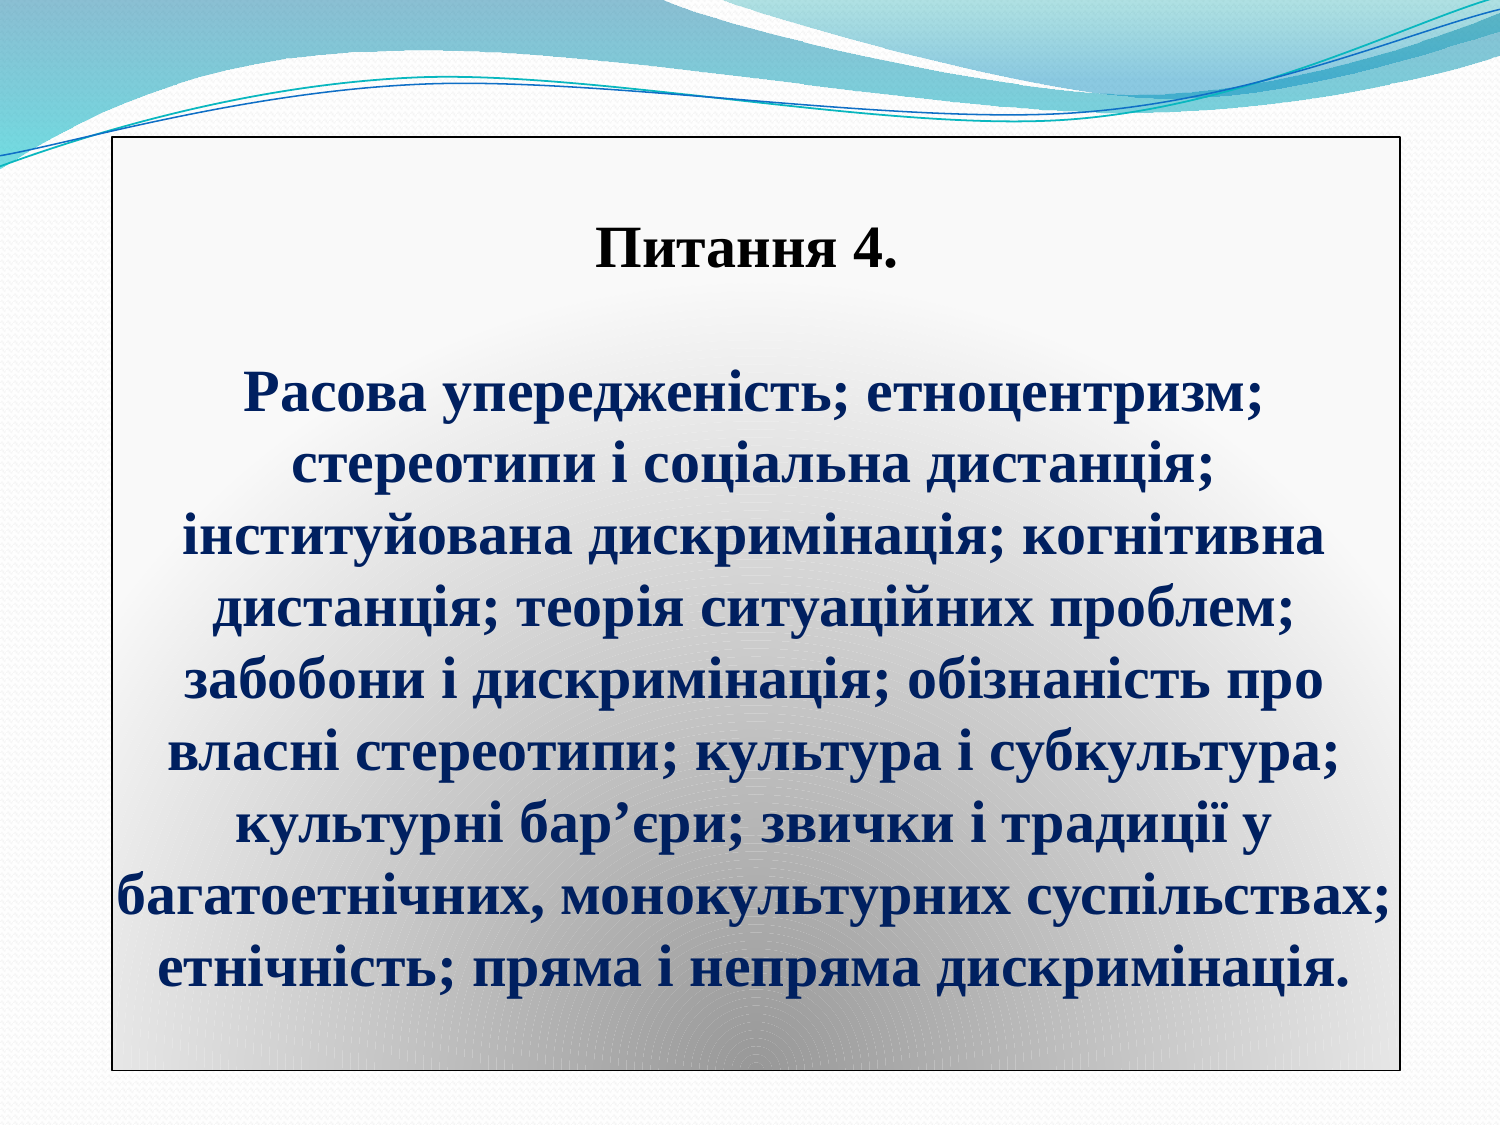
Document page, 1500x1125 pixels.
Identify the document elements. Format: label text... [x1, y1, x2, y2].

title Питання 4. Расова упередженість; етноцентризм; стереотипи і соціальна дистанція; інституйована дискримінація; когнітивна дистанція; теорія ситуаційних проблем; забобони і дискримінація; обізнаність про власні стереотипи; культура і субкультура; культурні бар’єри; звички і традиції у багатоетнічних, монокультурних суспільствах; етнічність; пряма і непряма дискримінація. [111, 136, 1401, 1071]
